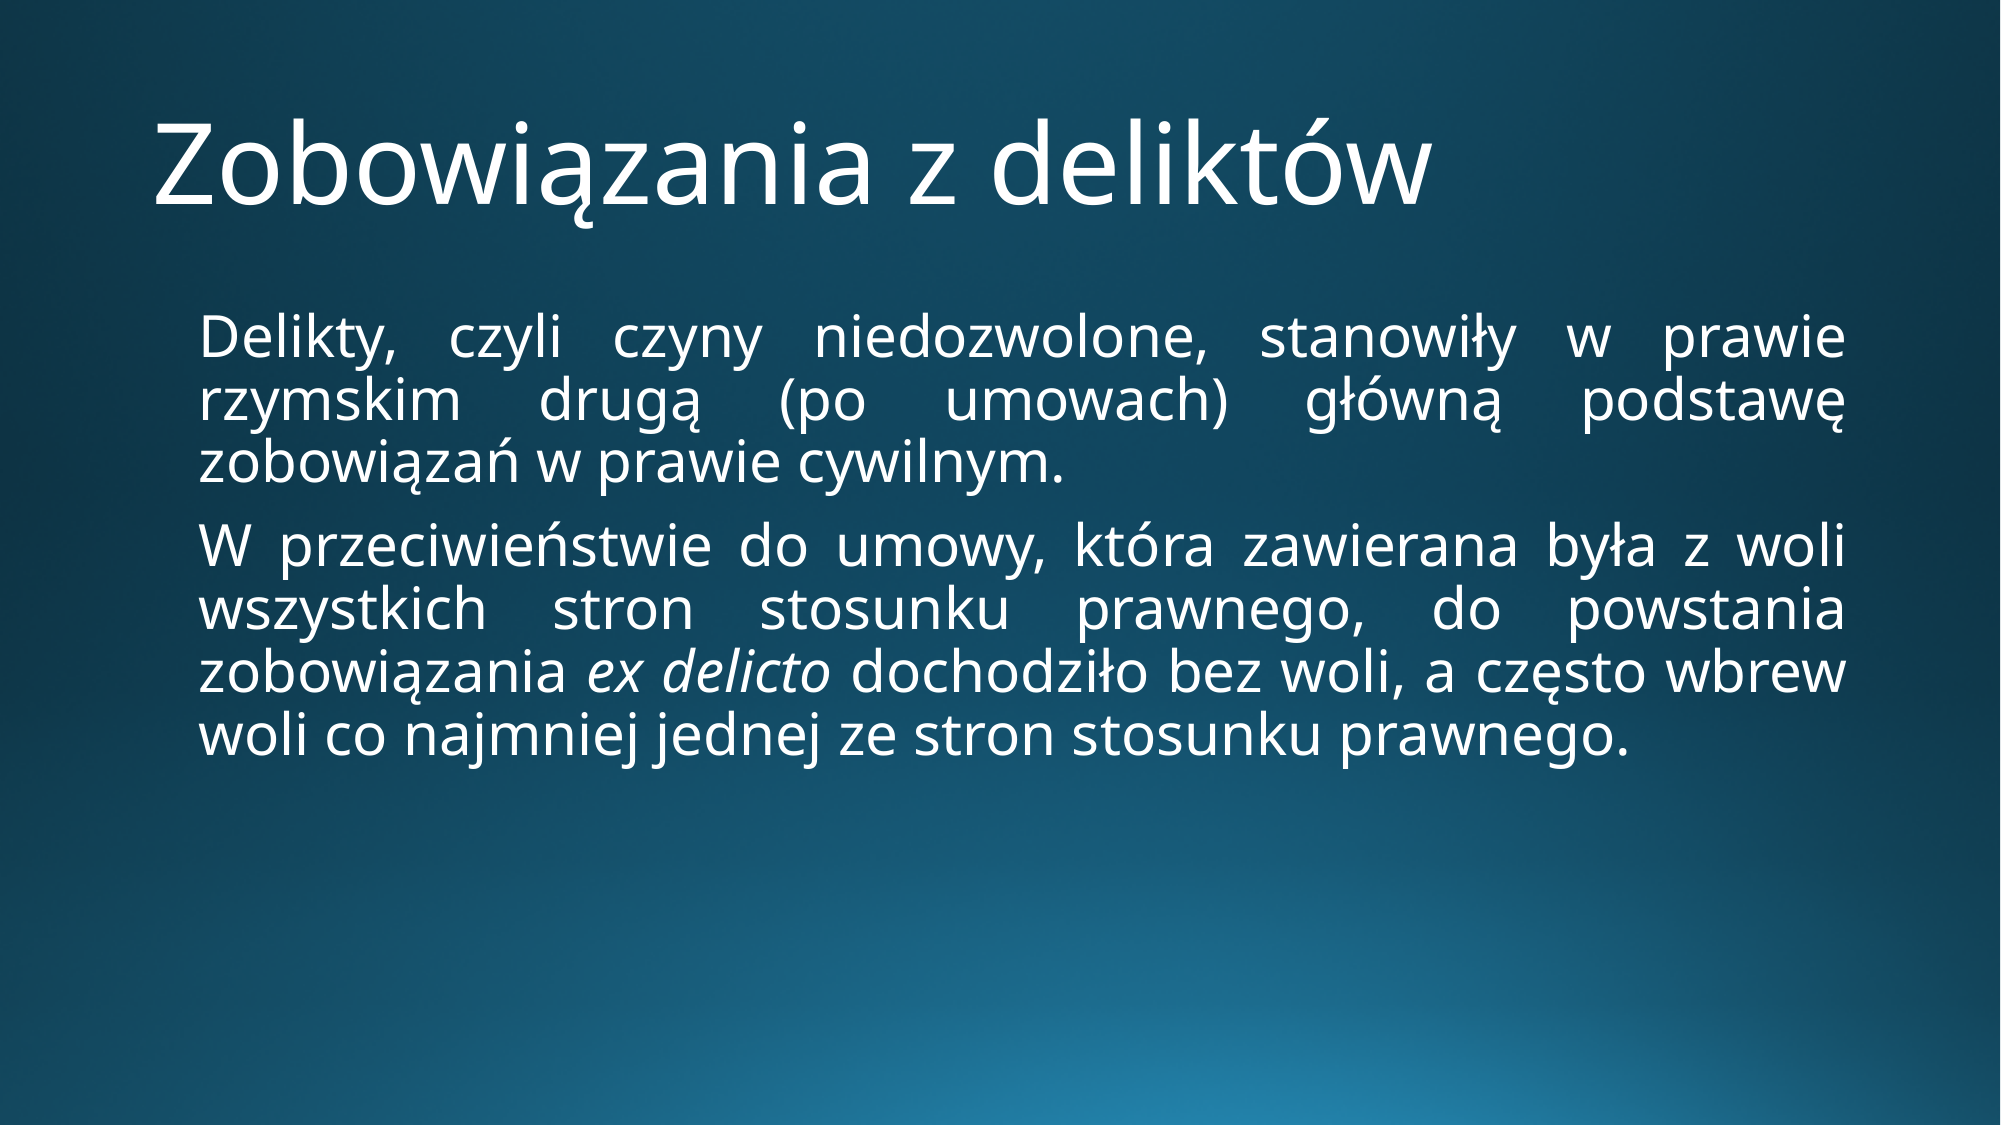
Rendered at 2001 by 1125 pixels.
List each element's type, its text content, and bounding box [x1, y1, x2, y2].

picture [0, 0, 2001, 1125]
title Zobowiązania z deliktów [137, 59, 1863, 278]
list Delikty, czyli czyny niedozwolone, stanowiły w prawie rzymskim drugą (po umowach) główną podstawę zobowiązań w prawie cywilnym. W przeciwieństwie do umowy, która zawierana była z woli wszystkich stron stosunku prawnego, do powstania zobowiązania ex delicto dochodziło bez woli, a często wbrew woli co najmniej jednej ze stron stosunku prawnego. [183, 299, 1863, 1014]
